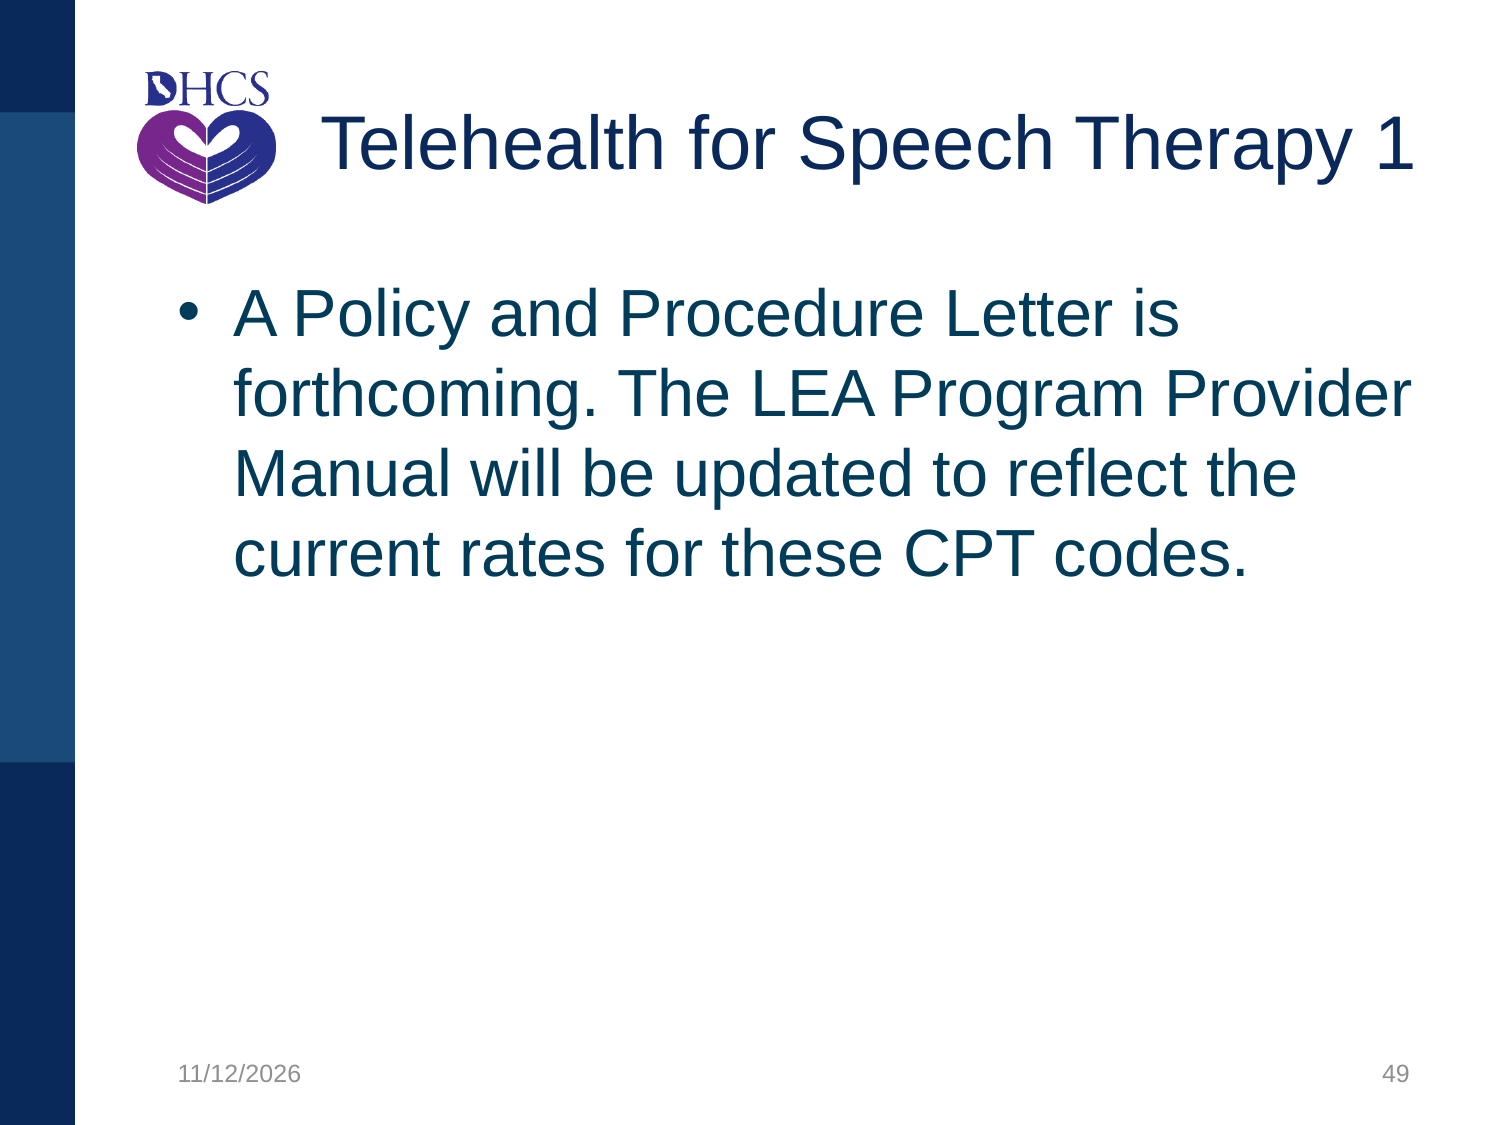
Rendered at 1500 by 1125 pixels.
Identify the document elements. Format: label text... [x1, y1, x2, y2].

slide_number 49 [1074, 1042, 1425, 1103]
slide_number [162, 1042, 513, 1103]
list A Policy and Procedure Letter is forthcoming. The LEA Program Provider Manual will be updated to reflect the current rates for these CPT codes. [162, 262, 1463, 1005]
title Telehealth for Speech Therapy 1 [275, 45, 1463, 233]
picture [137, 71, 275, 204]
